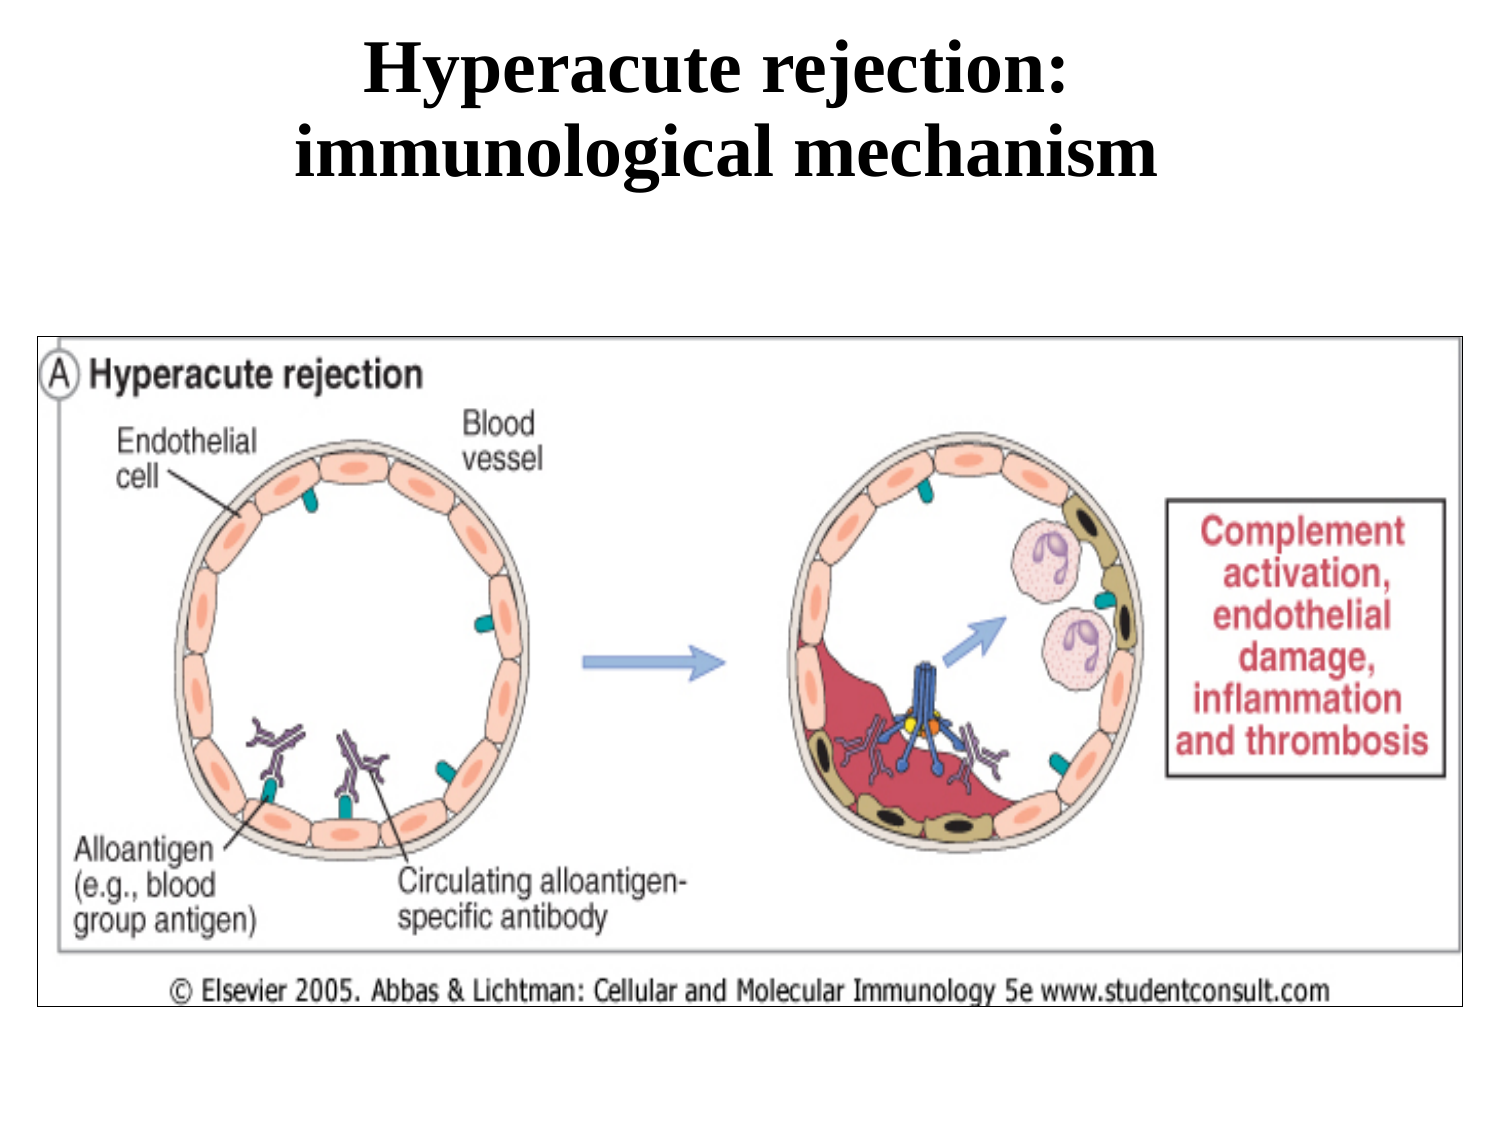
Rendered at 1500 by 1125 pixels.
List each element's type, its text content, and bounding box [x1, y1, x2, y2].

title Hyperacute rejection: immunological mechanism [89, 15, 1366, 204]
picture [37, 336, 1463, 1007]
